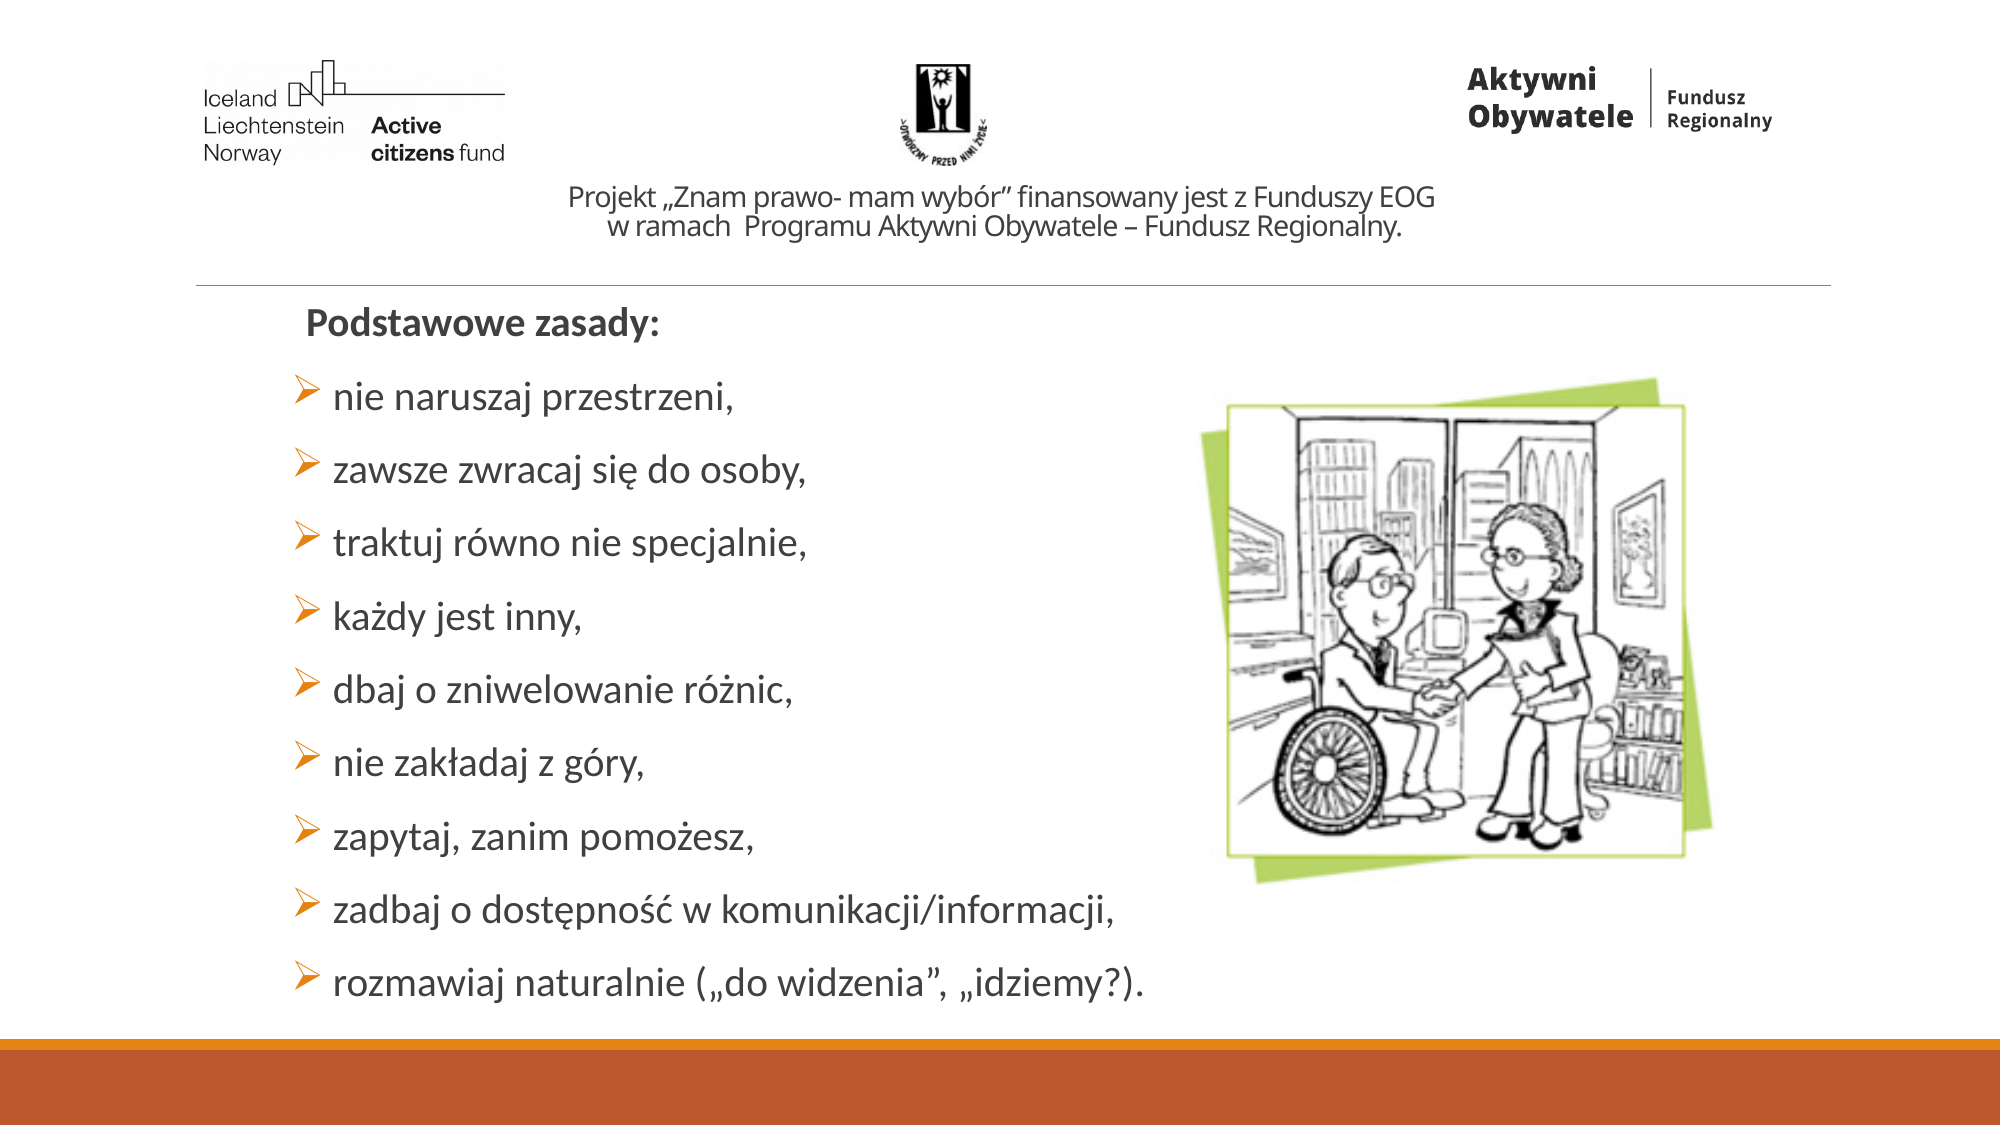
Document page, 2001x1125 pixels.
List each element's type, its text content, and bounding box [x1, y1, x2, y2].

picture [900, 63, 987, 167]
list Podstawowe zasady: nie naruszaj przestrzeni, zawsze zwracaj się do osoby, traktuj równo nie specjalnie, każdy jest inny, dbaj o zniwelowanie różnic, nie zakładaj z góry, zapytaj, zanim pomożesz, zadbaj o dostępność w komunikacji/informacji, rozmawiaj naturalnie („do widzenia”, „idziemy?). [291, 293, 1172, 1017]
picture [1193, 373, 1719, 890]
picture [203, 60, 505, 167]
picture [1467, 65, 1772, 134]
title Projekt „Znam prawo- mam wybór” finansowany jest z Funduszy EOG w ramach Programu Aktywni Obywatele – Fundusz Regionalny. [180, 47, 1830, 250]
